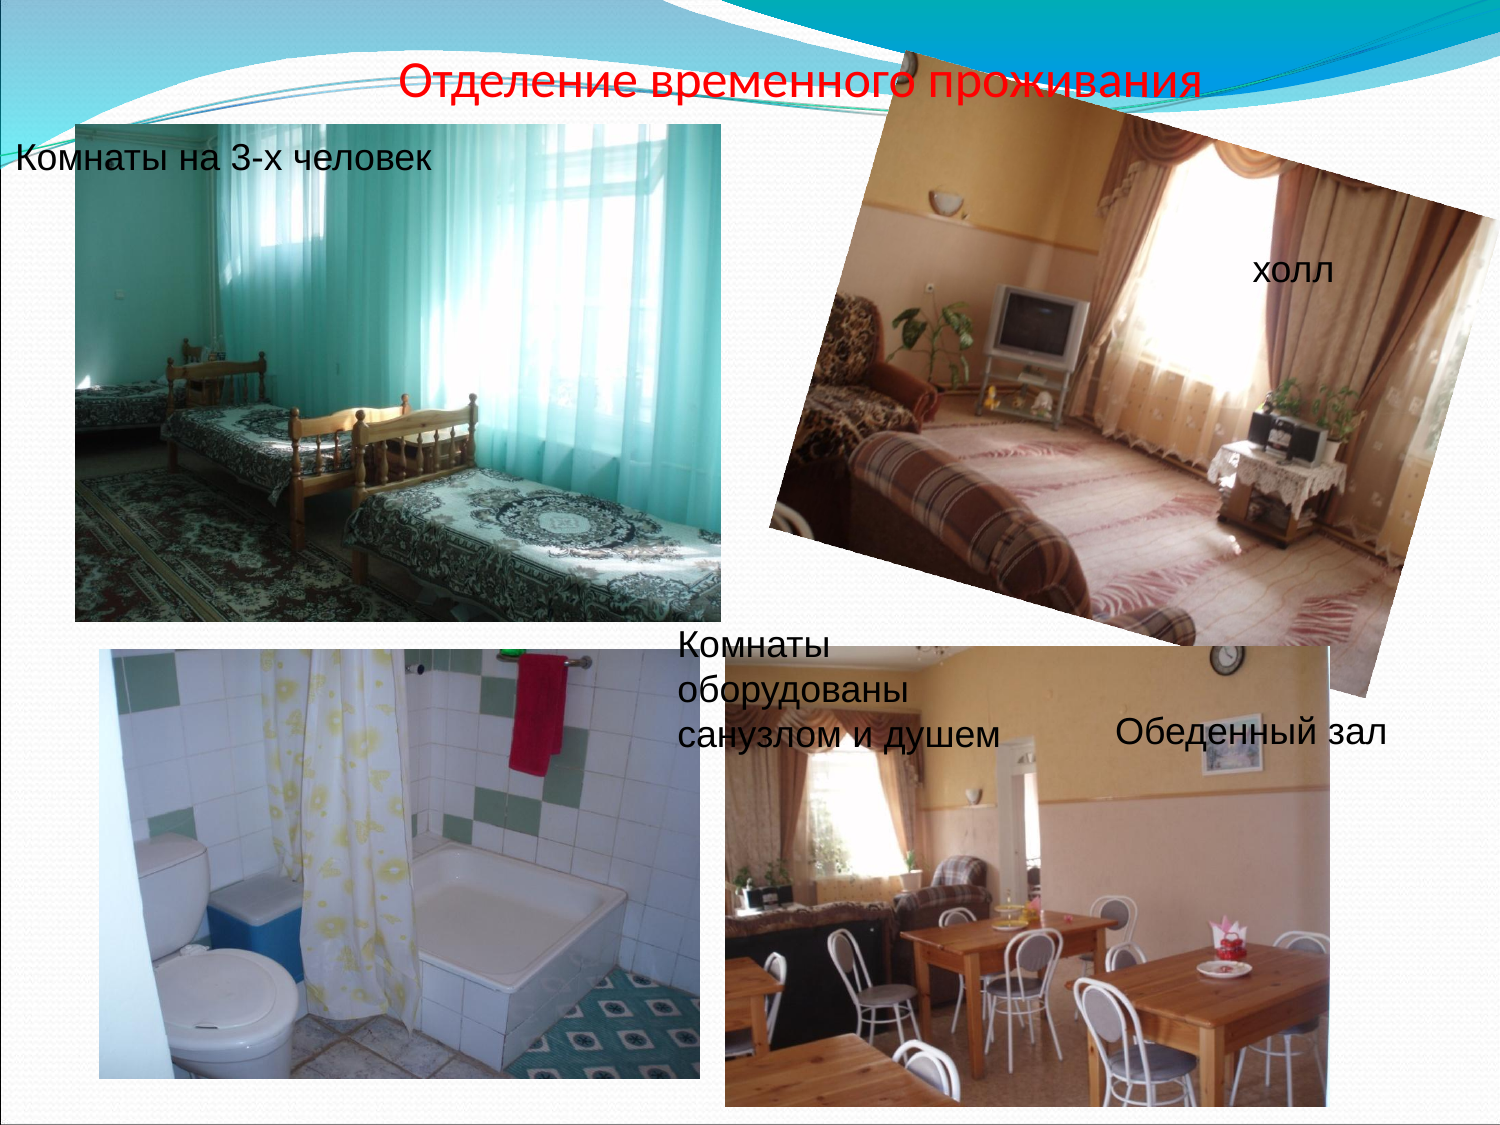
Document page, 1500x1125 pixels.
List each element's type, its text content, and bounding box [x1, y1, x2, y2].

picture [0, 0, 1500, 1125]
text_box Комнаты оборудованы санузлом и душем [662, 612, 1088, 719]
title Отделение временного проживания [75, 45, 1425, 113]
text_box Обеденный зал [1334, 699, 1463, 761]
text_box Комнаты на 3-х человек [0, 125, 72, 186]
